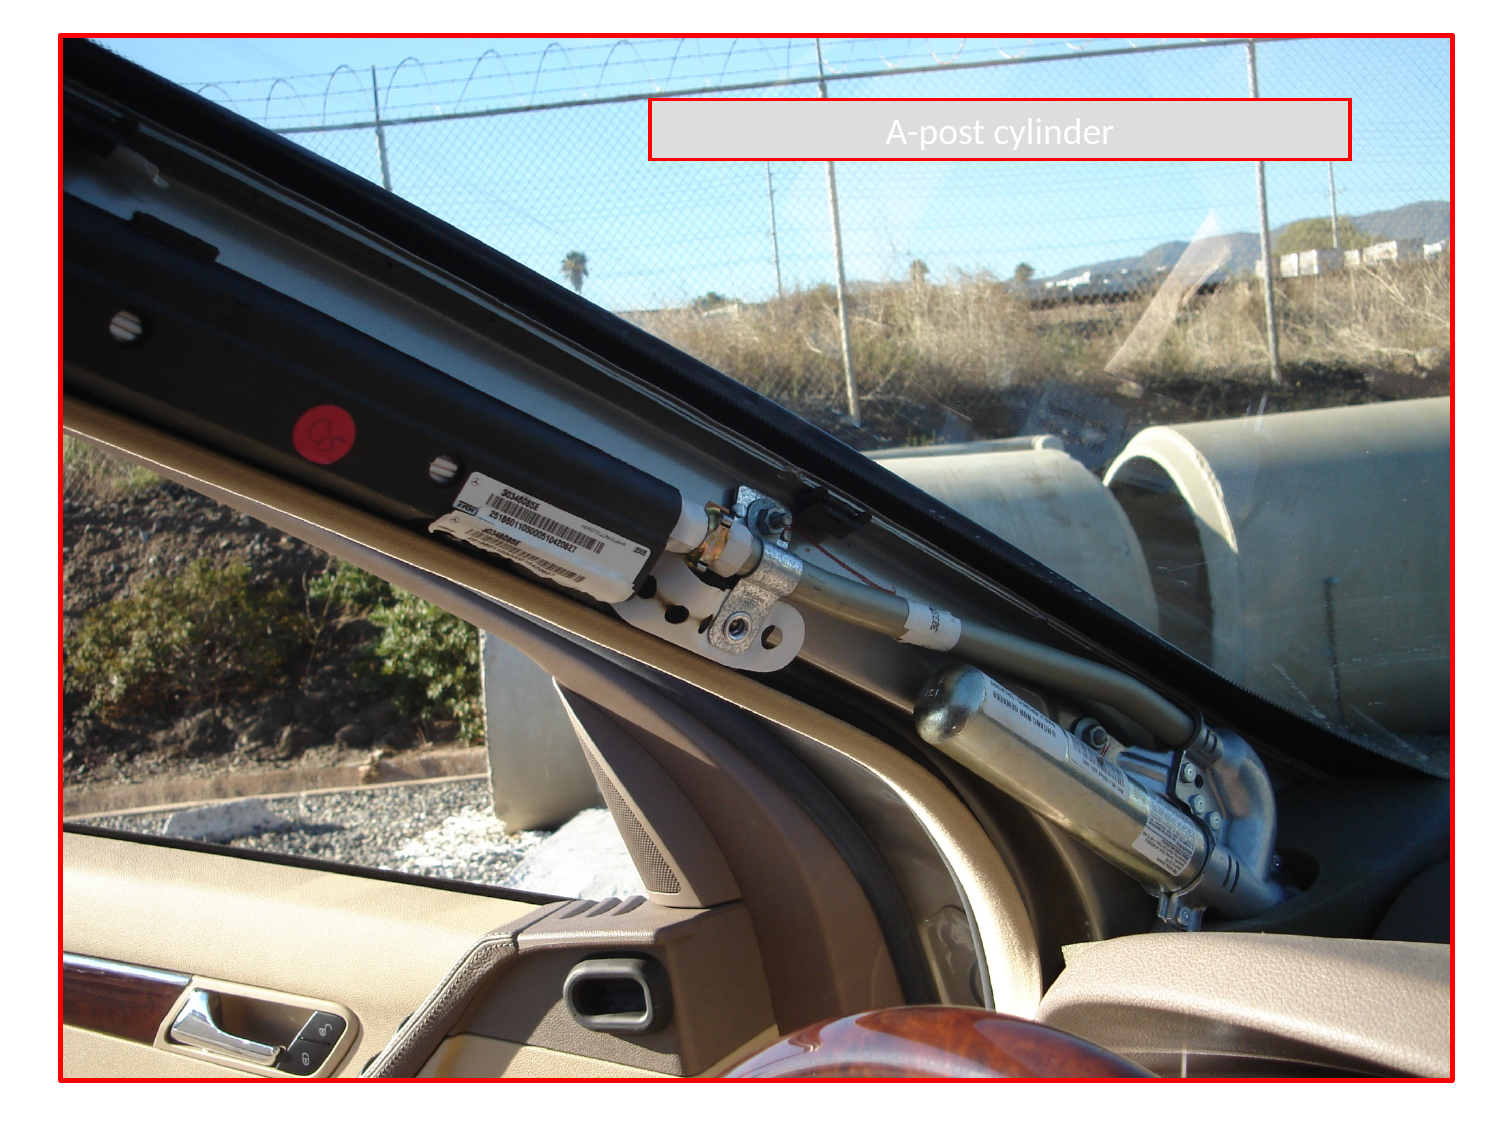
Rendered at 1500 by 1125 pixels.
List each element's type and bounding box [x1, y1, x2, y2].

list [62, 37, 1451, 1079]
